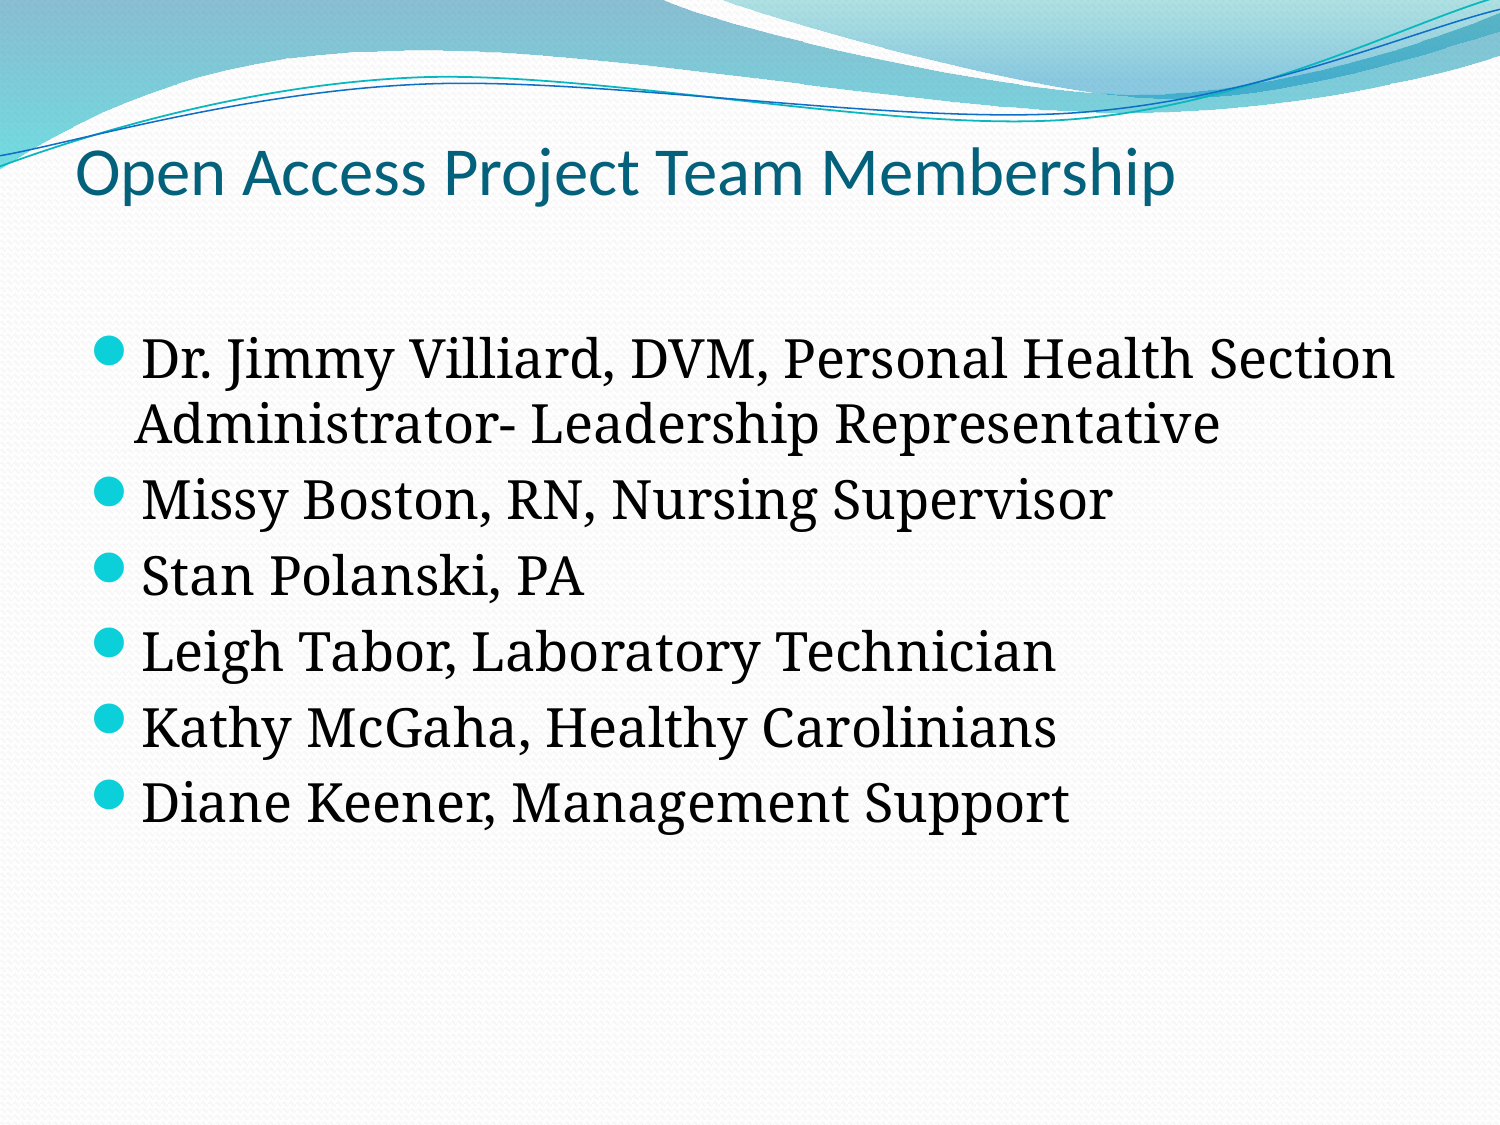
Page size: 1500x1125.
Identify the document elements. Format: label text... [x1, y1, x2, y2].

list Dr. Jimmy Villiard, DVM, Personal Health Section Administrator- Leadership Representative Missy Boston, RN, Nursing Supervisor Stan Polanski, PA Leigh Tabor, Laboratory Technician Kathy McGaha, Healthy Carolinians Diane Keener, Management Support [75, 317, 1425, 1038]
title Open Access Project Team Membership [75, 115, 1425, 303]
